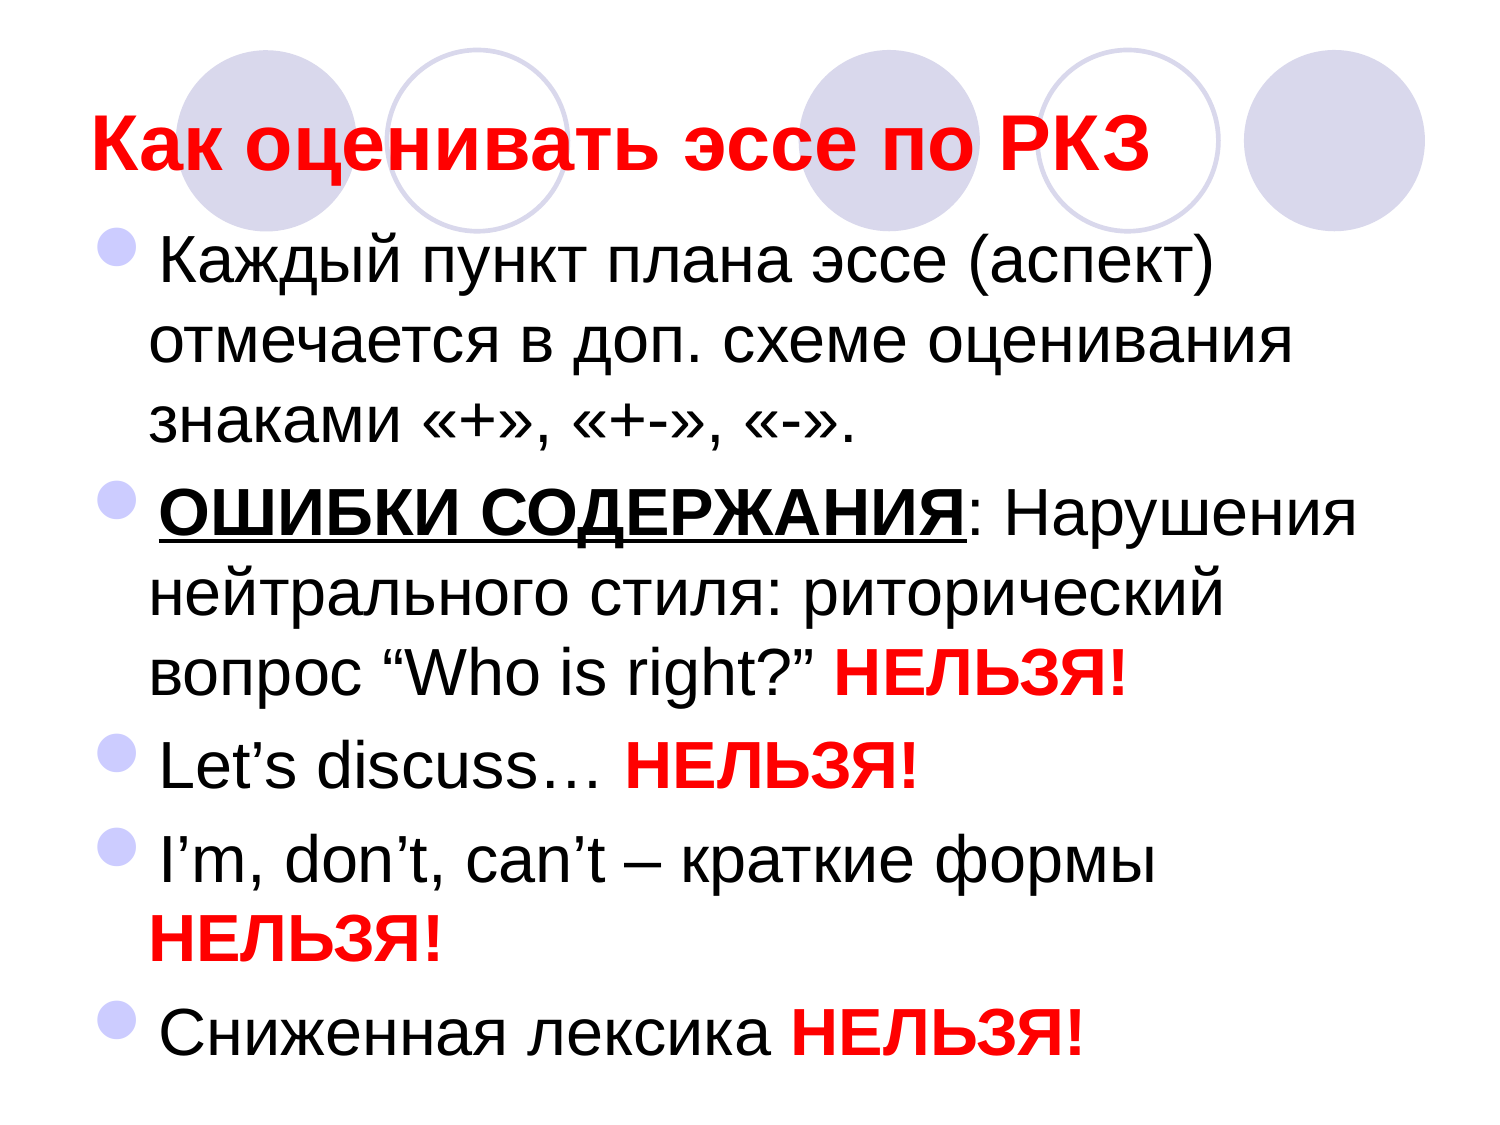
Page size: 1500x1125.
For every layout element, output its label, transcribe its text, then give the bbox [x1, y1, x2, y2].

list Каждый пункт плана эссе (аспект) отмечается в доп. схеме оценивания знаками «+», «+-», «-». ОШИБКИ СОДЕРЖАНИЯ: Нарушения нейтрального стиля: риторический вопрос “Who is right?” НЕЛЬЗЯ! Let’s discuss… НЕЛЬЗЯ! I’m, don’t, can’t – краткие формы НЕЛЬЗЯ! Сниженная лексика НЕЛЬЗЯ! [76, 208, 1427, 952]
title Как оценивать эссе по РКЗ [75, 45, 1425, 233]
